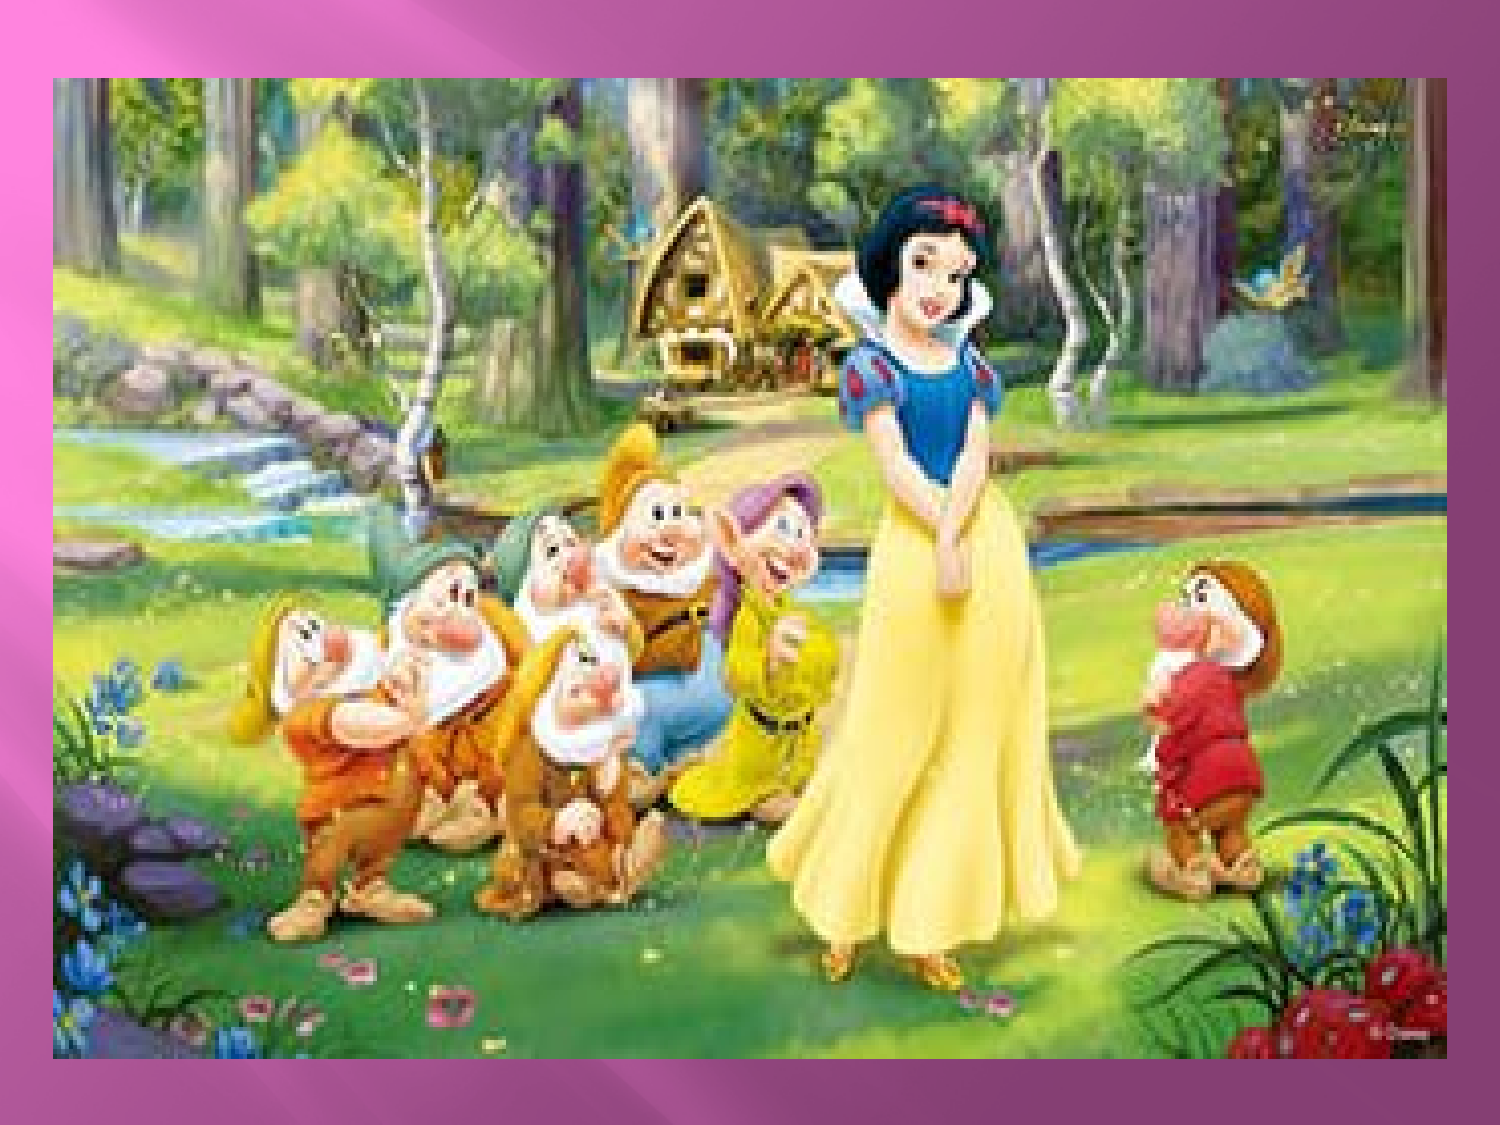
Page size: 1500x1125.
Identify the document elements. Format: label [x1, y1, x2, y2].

list [52, 77, 1448, 1059]
